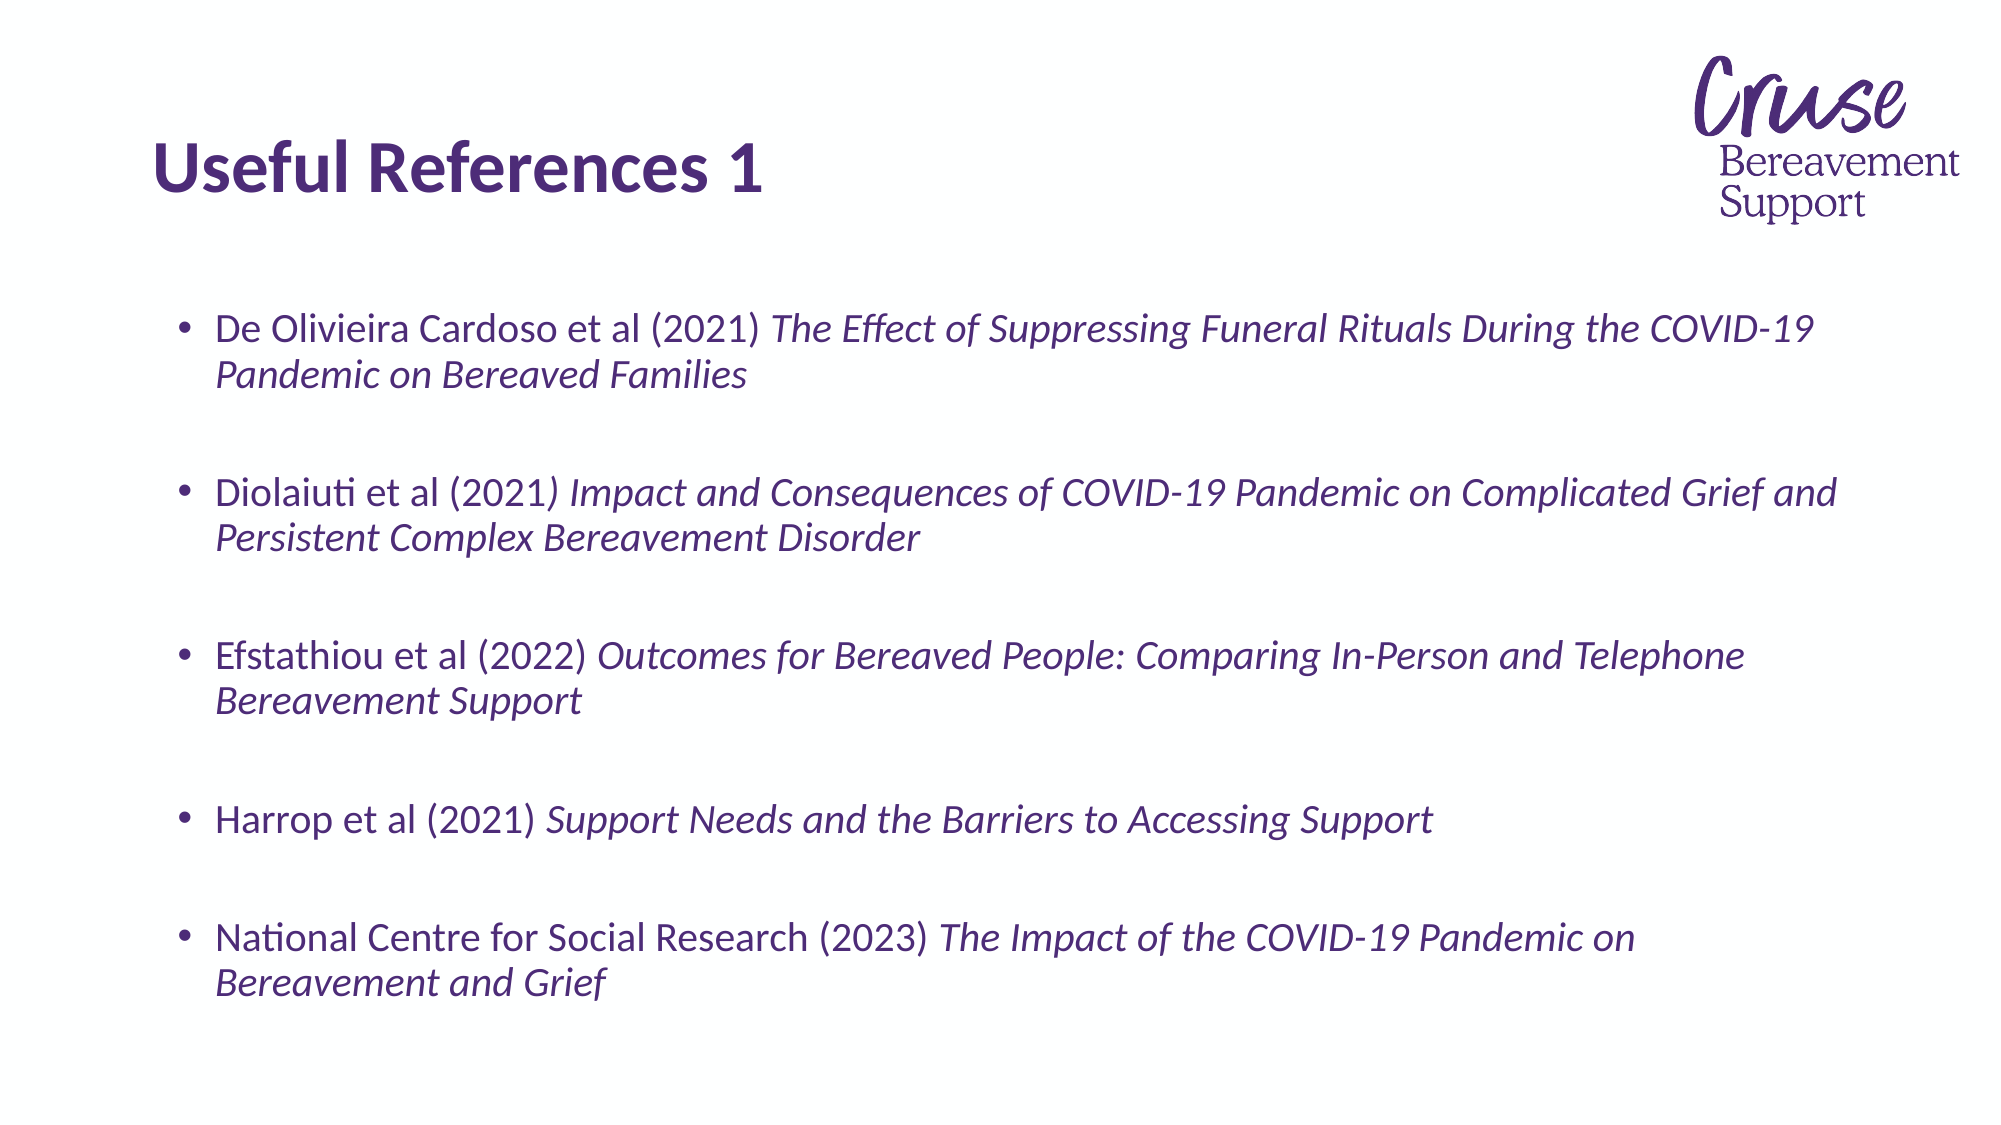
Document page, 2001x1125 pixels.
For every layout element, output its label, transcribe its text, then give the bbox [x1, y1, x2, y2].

picture [1654, 15, 2000, 265]
title Useful References 1 [137, 59, 1863, 278]
text_box De Olivieira Cardoso et al (2021) The Effect of Suppressing Funeral Rituals During the COVID-19 Pandemic on Bereaved Families Diolaiuti et al (2021) Impact and Consequences of COVID-19 Pandemic on Complicated Grief and Persistent Complex Bereavement Disorder Efstathiou et al (2022) Outcomes for Bereaved People: Comparing In-Person and Telephone Bereavement Support Harrop et al (2021) Support Needs and the Barriers to Accessing Support National Centre for Social Research (2023) The Impact of the COVID-19 Pandemic on Bereavement and Grief [162, 299, 1863, 1014]
